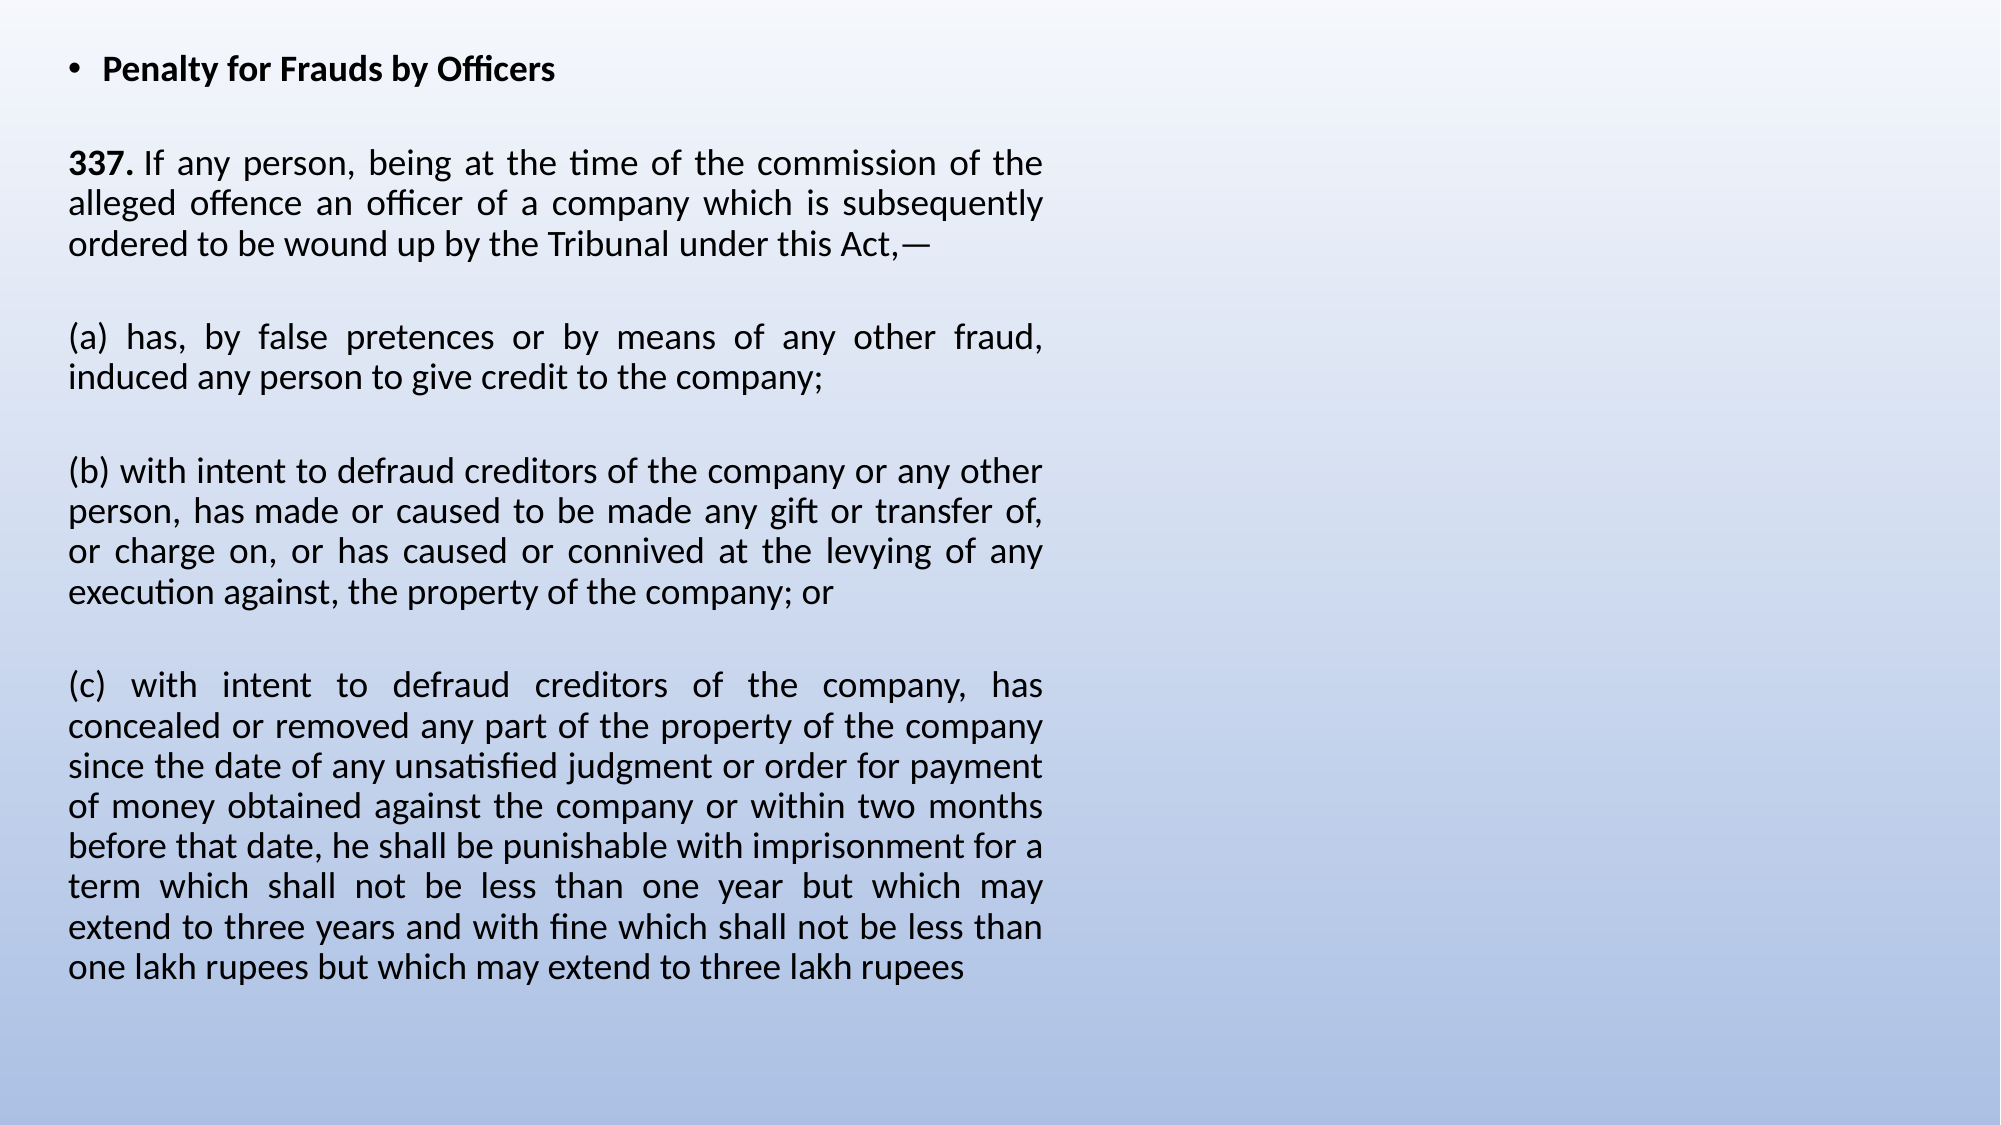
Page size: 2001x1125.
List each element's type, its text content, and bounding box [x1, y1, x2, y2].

list Penalty for Frauds by Officers 337. If any person, being at the time of the commission of the alleged offence an officer of a company which is subsequently ordered to be wound up by the Tribunal under this Act,— (a) has, by false pretences or by means of any other fraud, induced any person to give credit to the company; (b) with intent to defraud creditors of the company or any other person, has made or caused to be made any gift or transfer of, or charge on, or has caused or connived at the levying of any execution against, the property of the company; or (c) with intent to defraud creditors of the company, has concealed or removed any part of the property of the company since the date of any unsatisfied judgment or order for payment of money obtained against the company or within two months before that date, he shall be punishable with imprisonment for a term which shall not be less than one year but which may extend to three years and with fine which shall not be less than one lakh rupees but which may extend to three lakh rupees [53, 42, 1060, 1079]
